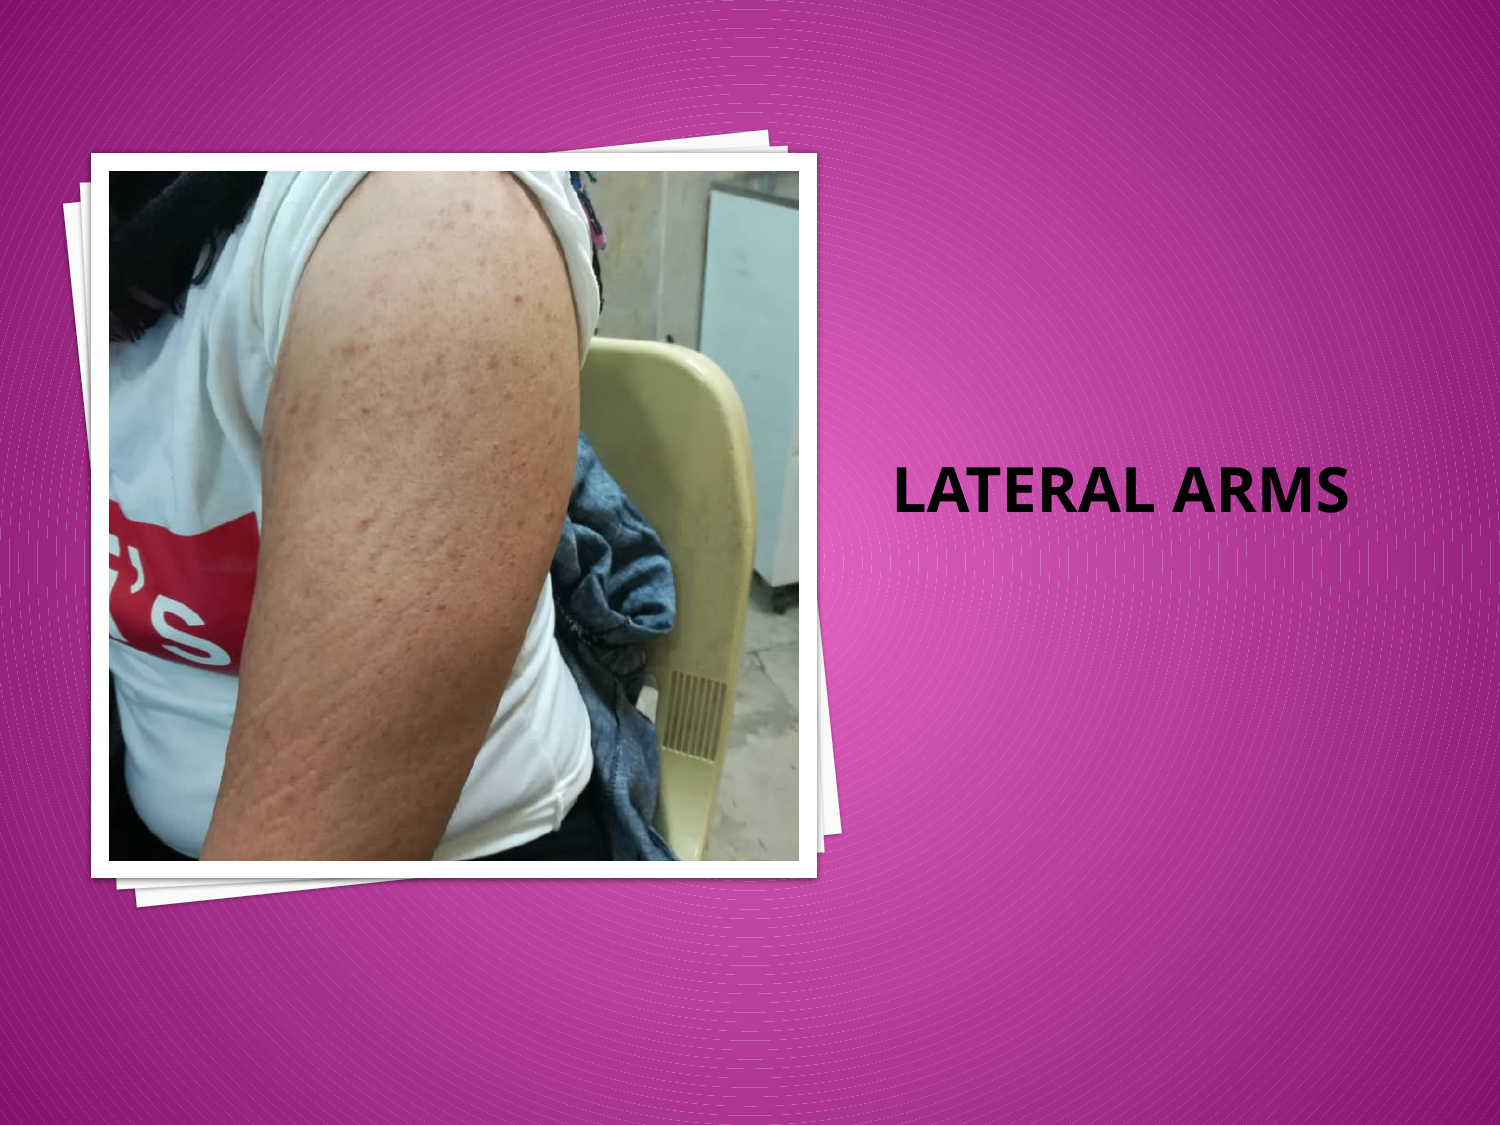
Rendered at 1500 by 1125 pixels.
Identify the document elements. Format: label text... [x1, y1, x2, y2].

title Lateral arms [884, 187, 1447, 525]
picture [108, 170, 800, 862]
